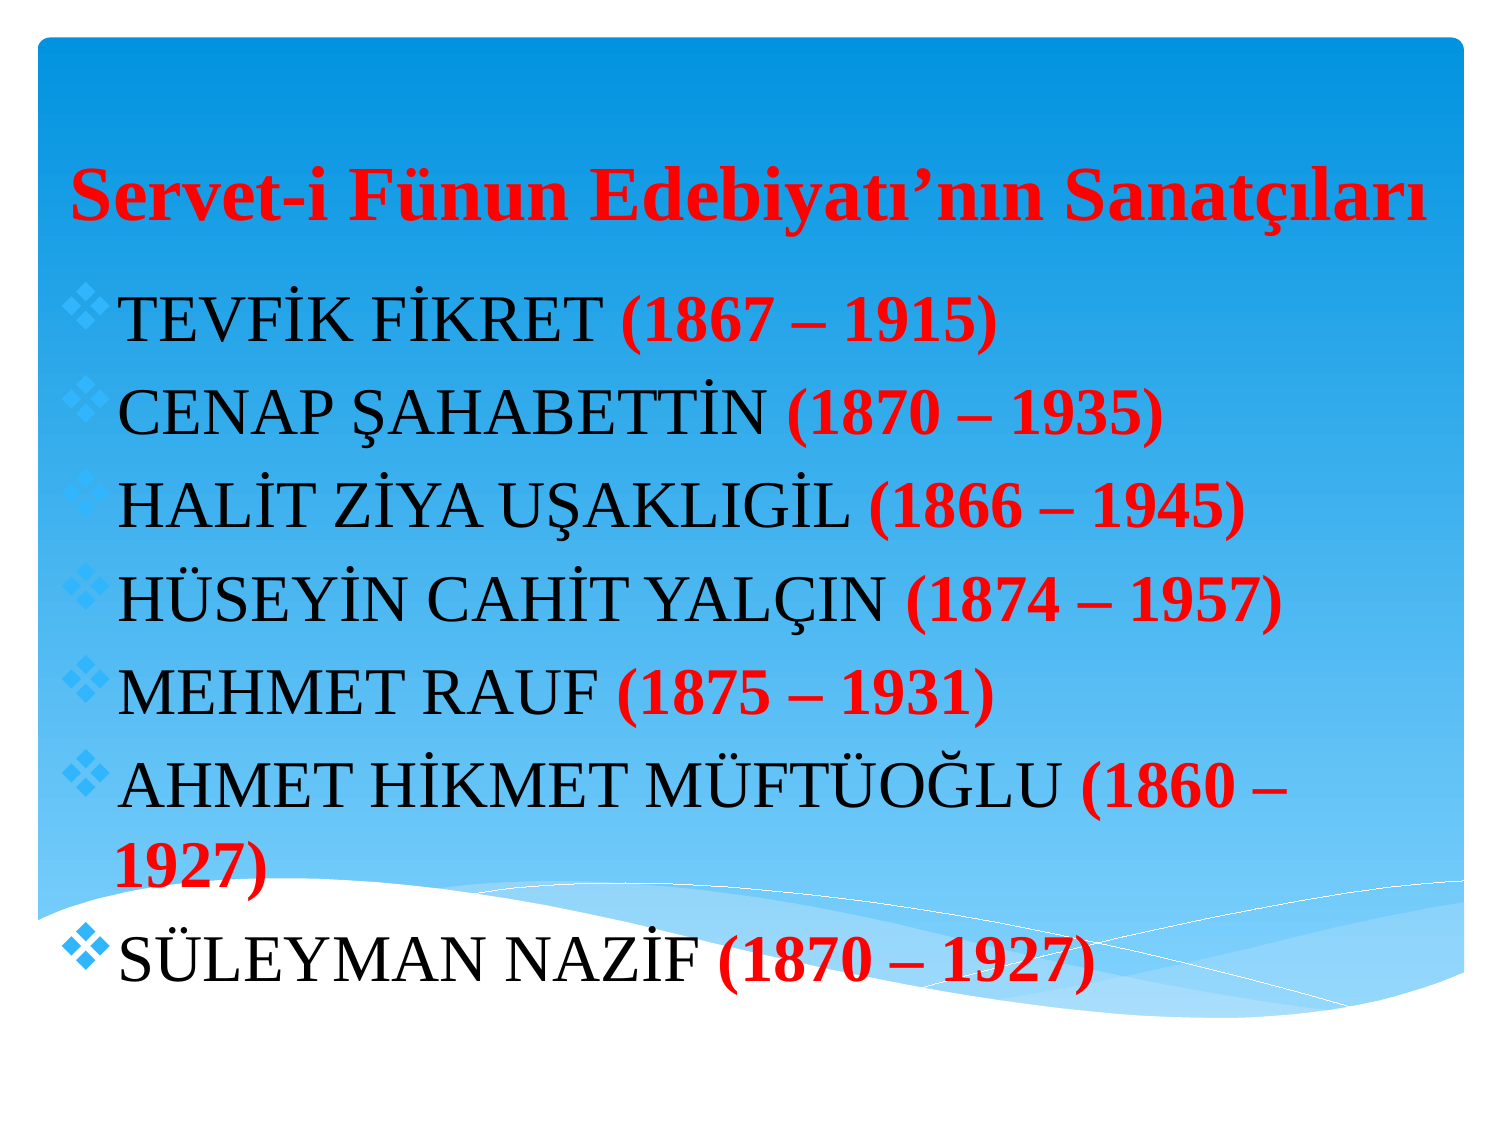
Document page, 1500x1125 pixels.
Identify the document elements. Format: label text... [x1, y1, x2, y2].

subtitle TEVFİK FİKRET (1867 – 1915) CENAP ŞAHABETTİN (1870 – 1935) HALİT ZİYA UŞAKLIGİL (1866 – 1945) HÜSEYİN CAHİT YALÇIN (1874 – 1957) MEHMET RAUF (1875 – 1931) AHMET HİKMET MÜFTÜOĞLU (1860 – 1927) SÜLEYMAN NAZİF (1870 – 1927) [41, 267, 1459, 1035]
title Servet-i Fünun Edebiyatı’nın Sanatçıları [41, 42, 1459, 244]
